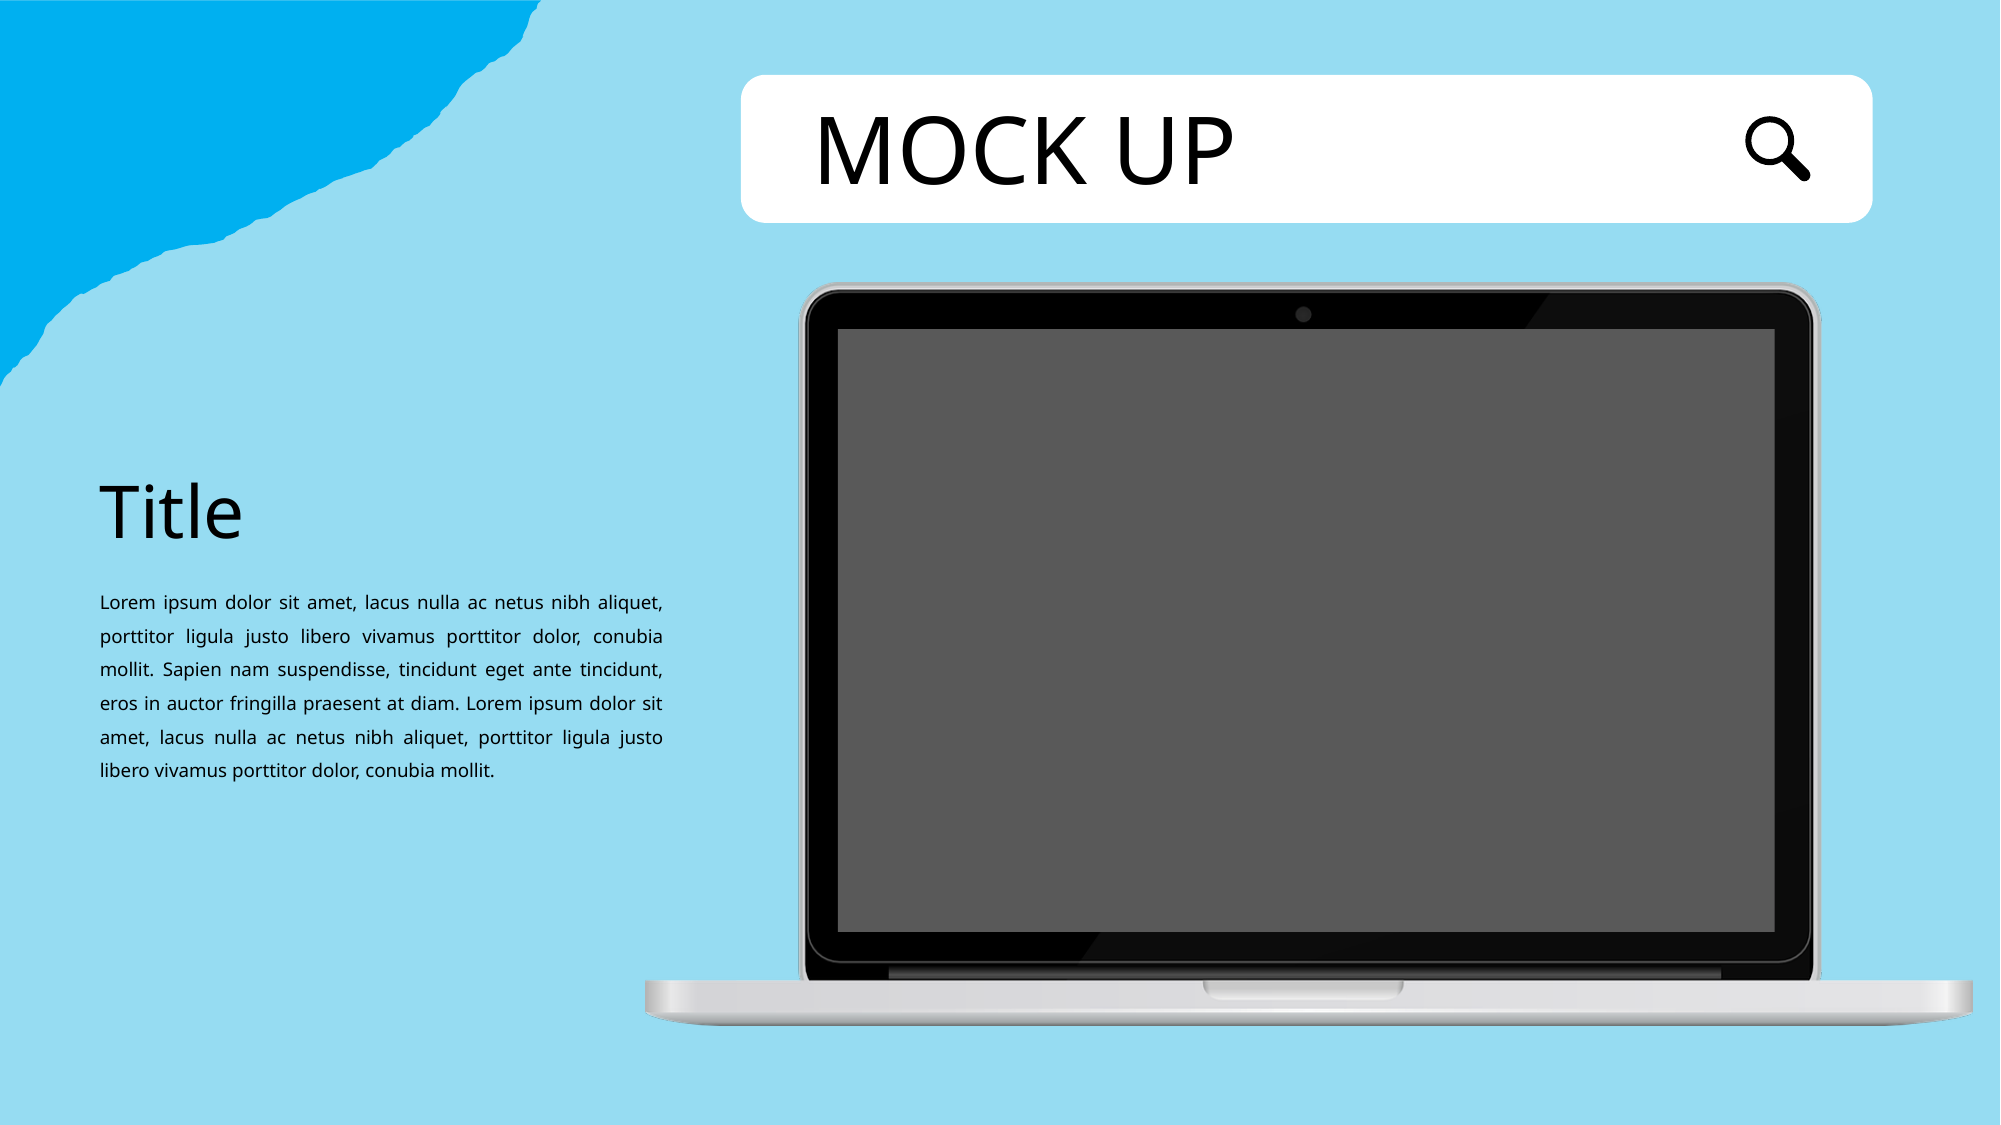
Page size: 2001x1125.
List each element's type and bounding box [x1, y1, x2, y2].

picture [839, 328, 1779, 932]
text_box [0, 0, 2000, 1125]
text_box [645, 282, 1974, 1026]
